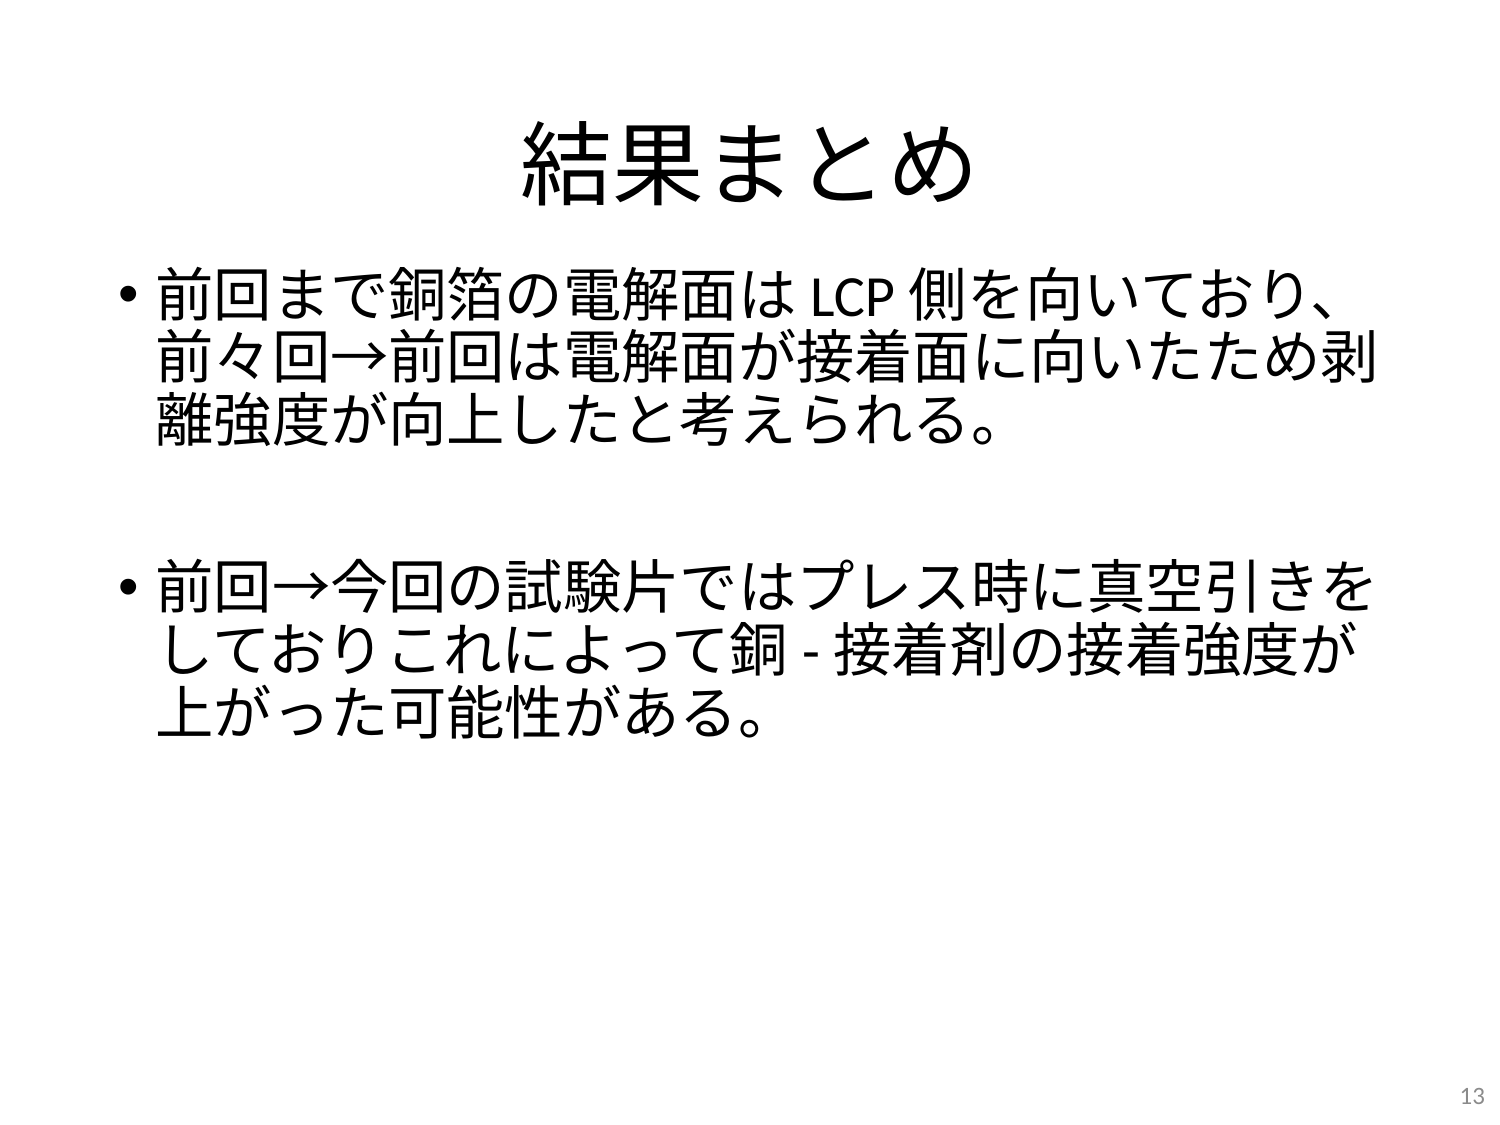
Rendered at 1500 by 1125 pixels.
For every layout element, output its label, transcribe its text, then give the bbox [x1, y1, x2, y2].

list 前回まで銅箔の電解面はLCP側を向いており、前々回→前回は電解面が接着面に向いたため剥離強度が向上したと考えられる。 前回→今回の試験片ではプレス時に真空引きをしておりこれによって銅-接着剤の接着強度が上がった可能性がある。 [103, 258, 1397, 972]
slide_number 13 [1162, 1065, 1500, 1125]
title 結果まとめ [103, 59, 1397, 258]
